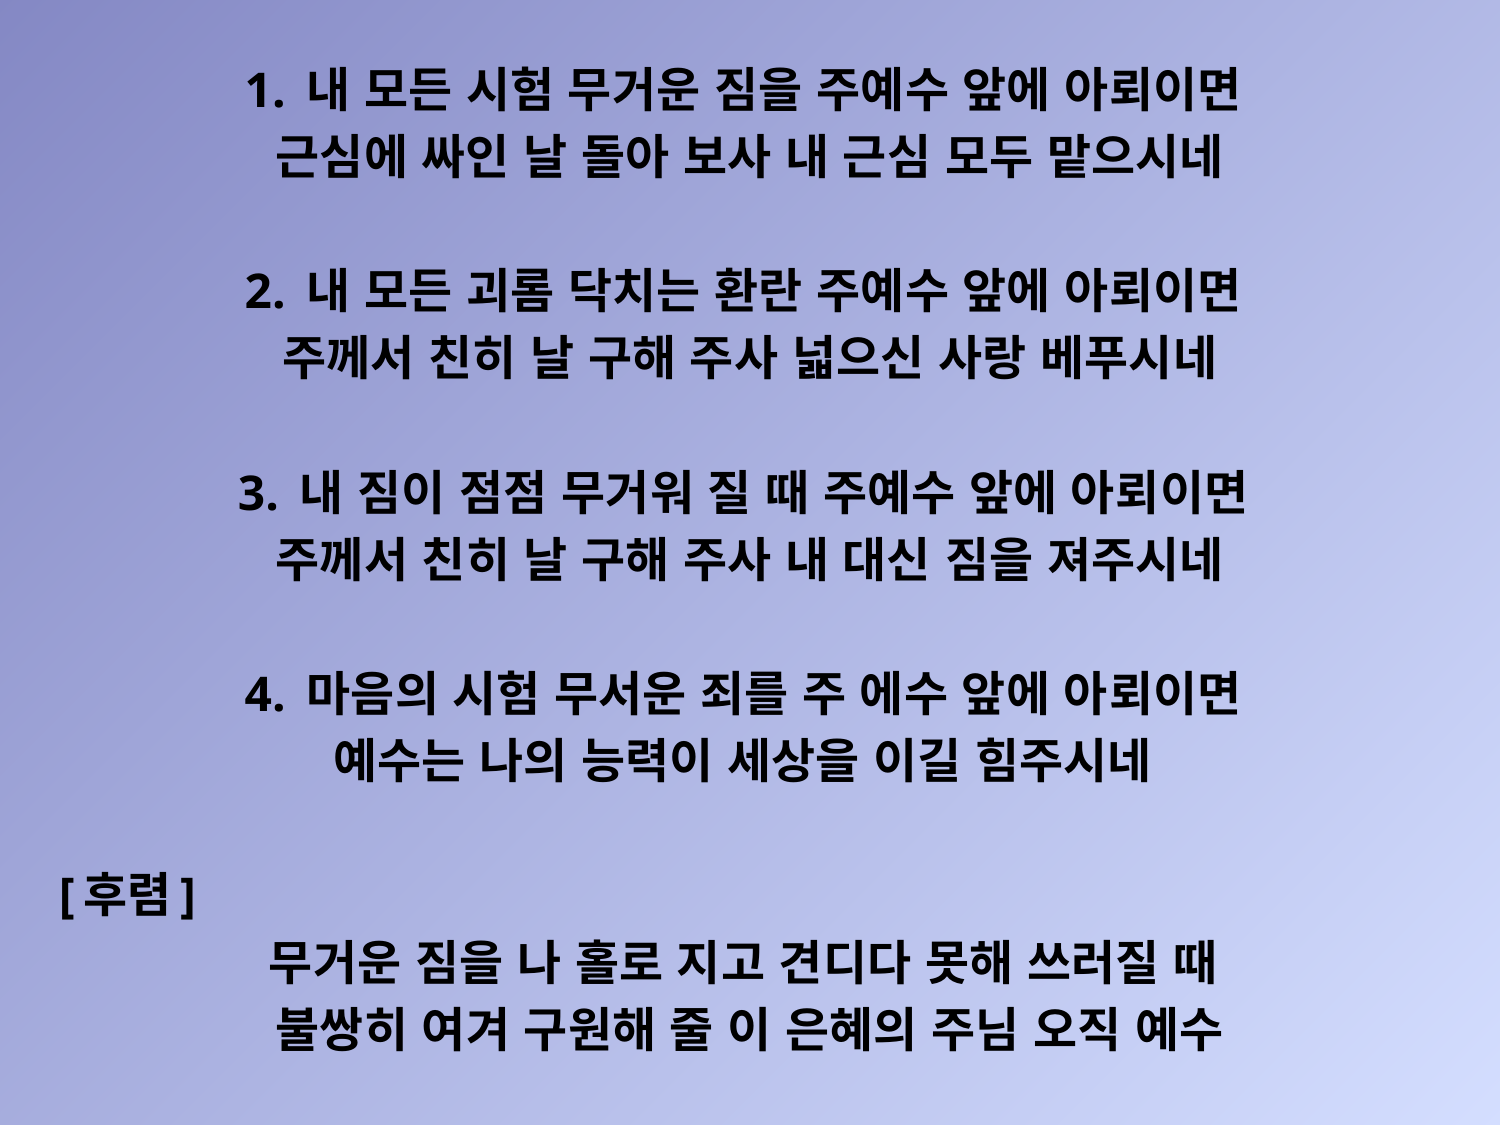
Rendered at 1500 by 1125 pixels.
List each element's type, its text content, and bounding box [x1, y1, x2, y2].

subtitle 1. 내 모든 시험 무거운 짐을 주예수 앞에 아뢰이면 근심에 싸인 날 돌아 보사 내 근심 모두 맡으시네 2. 내 모든 괴롬 닥치는 환란 주예수 앞에 아뢰이면 주께서 친히 날 구해 주사 넓으신 사랑 베푸시네 3. 내 짐이 점점 무거워 질 때 주예수 앞에 아뢰이면 주께서 친히 날 구해 주사 내 대신 짐을 져주시네 4. 마음의 시험 무서운 죄를 주 에수 앞에 아뢰이면 예수는 나의 능력이 세상을 이길 힘주시네 [후렴] 무거운 짐을 나 홀로 지고 견디다 못해 쓰러질 때 불쌍히 여겨 구원해 줄 이 은혜의 주님 오직 예수 [0, 0, 1500, 1125]
